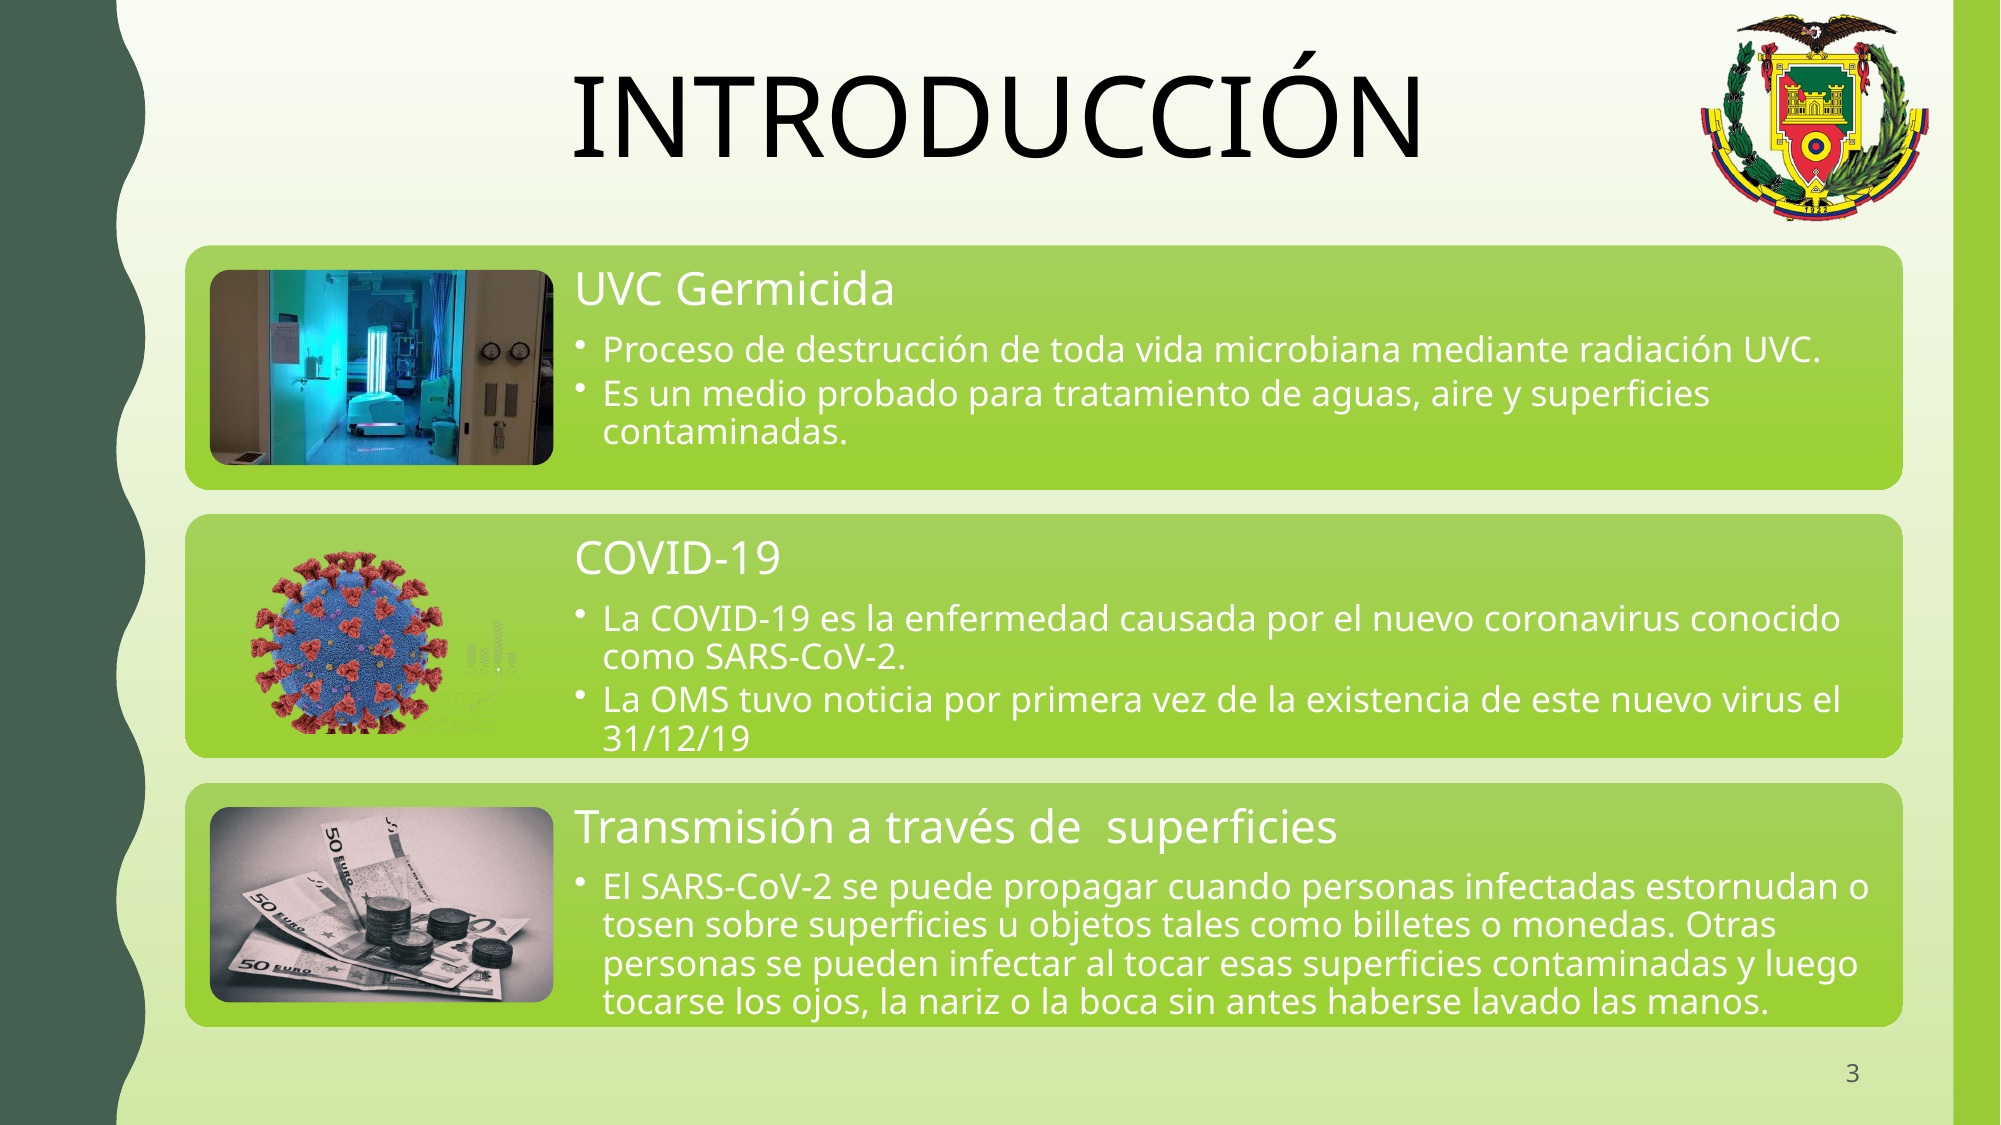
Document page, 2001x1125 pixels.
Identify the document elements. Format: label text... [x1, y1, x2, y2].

text_box INTRODUCCIÓN [554, 37, 1445, 188]
slide_number 3 [1412, 1045, 1875, 1103]
picture [1689, 0, 1941, 227]
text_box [185, 245, 1903, 1027]
